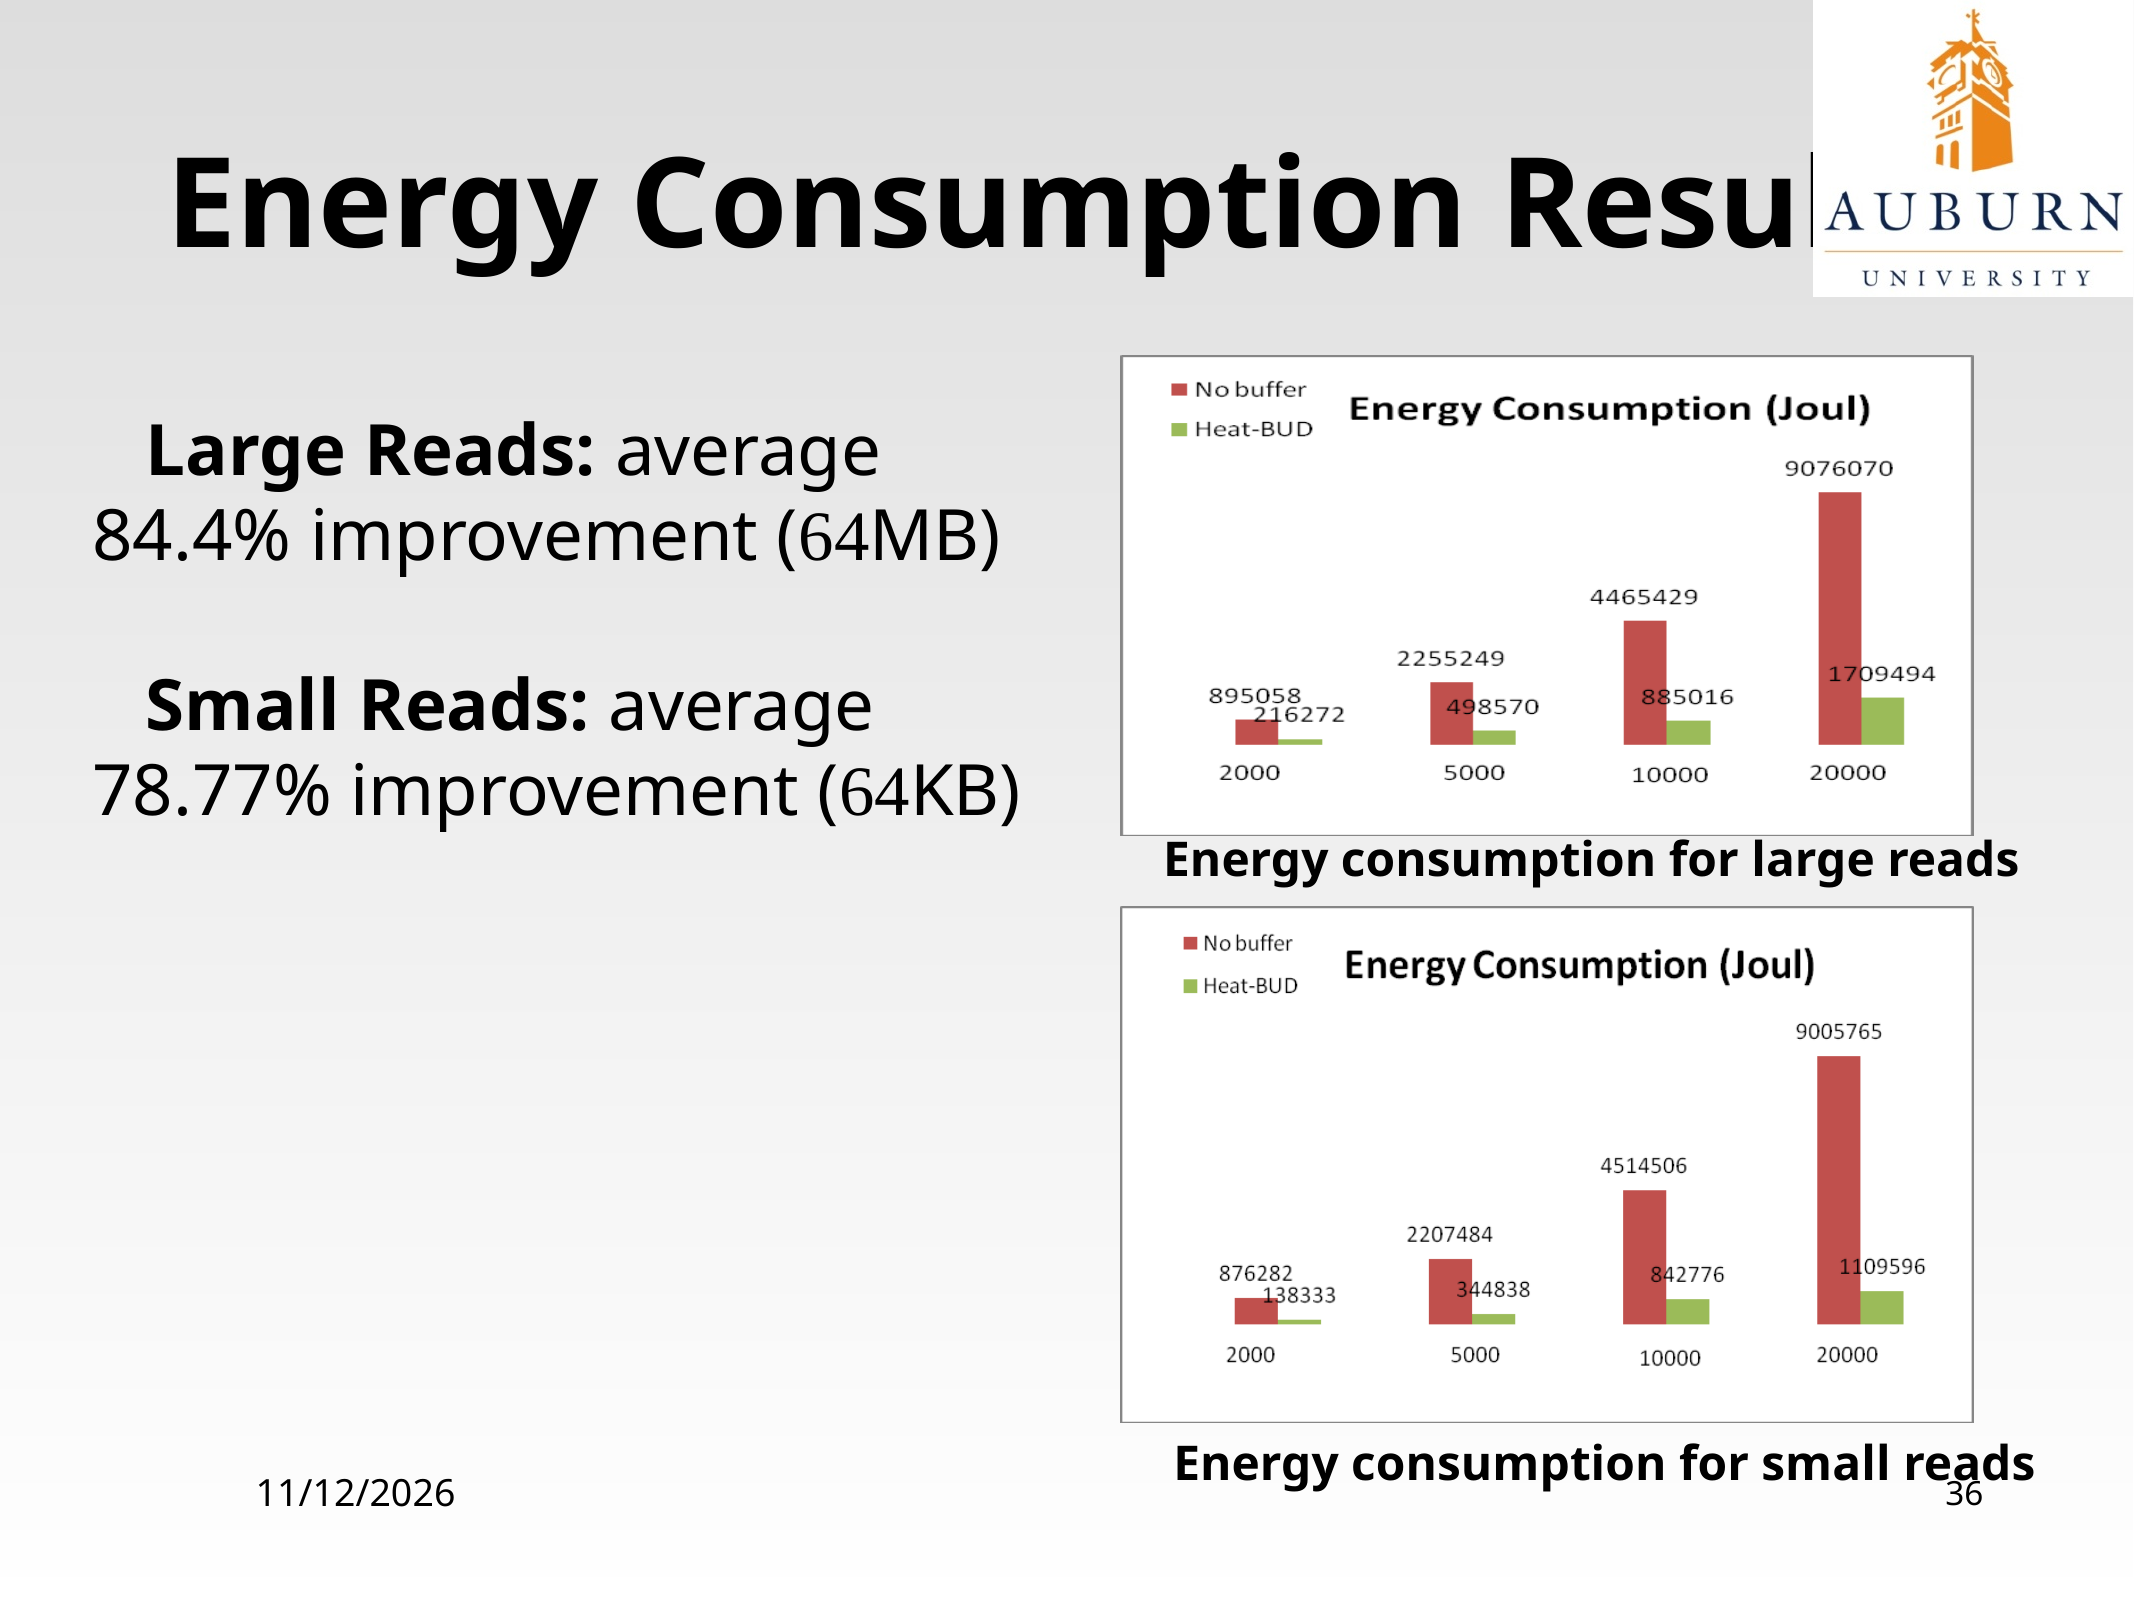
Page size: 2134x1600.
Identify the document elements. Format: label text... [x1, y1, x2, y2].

text_box Large Reads: average 84.4% improvement (64MB) Small Reads: average 78.77% improvement (64KB) [71, 394, 1049, 841]
slide_number 36 [1920, 1502, 2009, 1547]
text_box Energy consumption for large reads [1141, 817, 2042, 897]
title Energy Consumption Results [105, 21, 2028, 374]
text_box Energy consumption for small reads [1151, 1422, 2058, 1502]
picture [1119, 906, 1974, 1423]
picture [1813, 0, 2134, 297]
picture [1119, 355, 1974, 836]
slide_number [106, 1457, 605, 1543]
